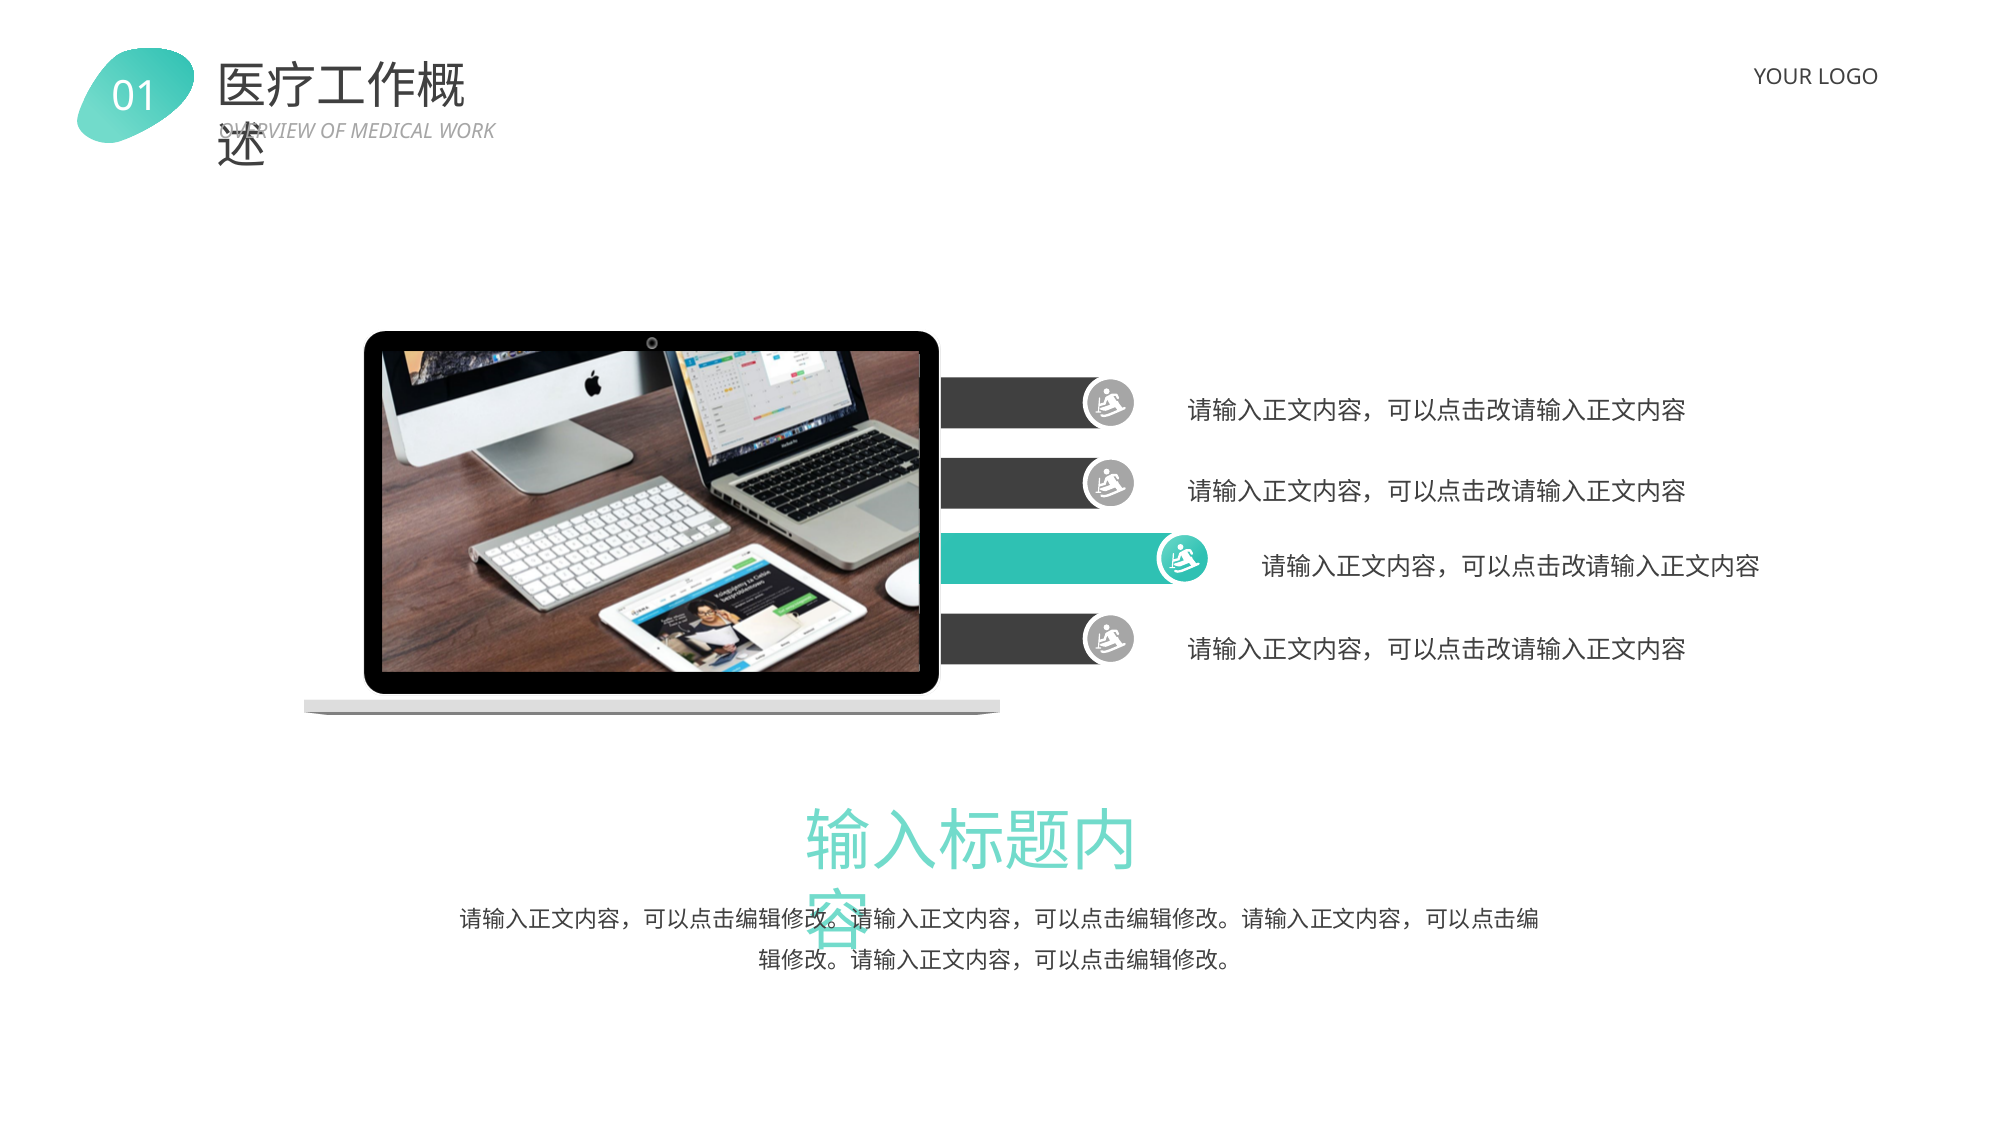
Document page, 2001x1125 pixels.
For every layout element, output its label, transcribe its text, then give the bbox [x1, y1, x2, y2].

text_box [77, 46, 624, 151]
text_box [435, 790, 1565, 978]
text_box YOUR LOGO [1738, 55, 1921, 97]
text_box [1000, 372, 1877, 667]
picture [304, 329, 1000, 715]
